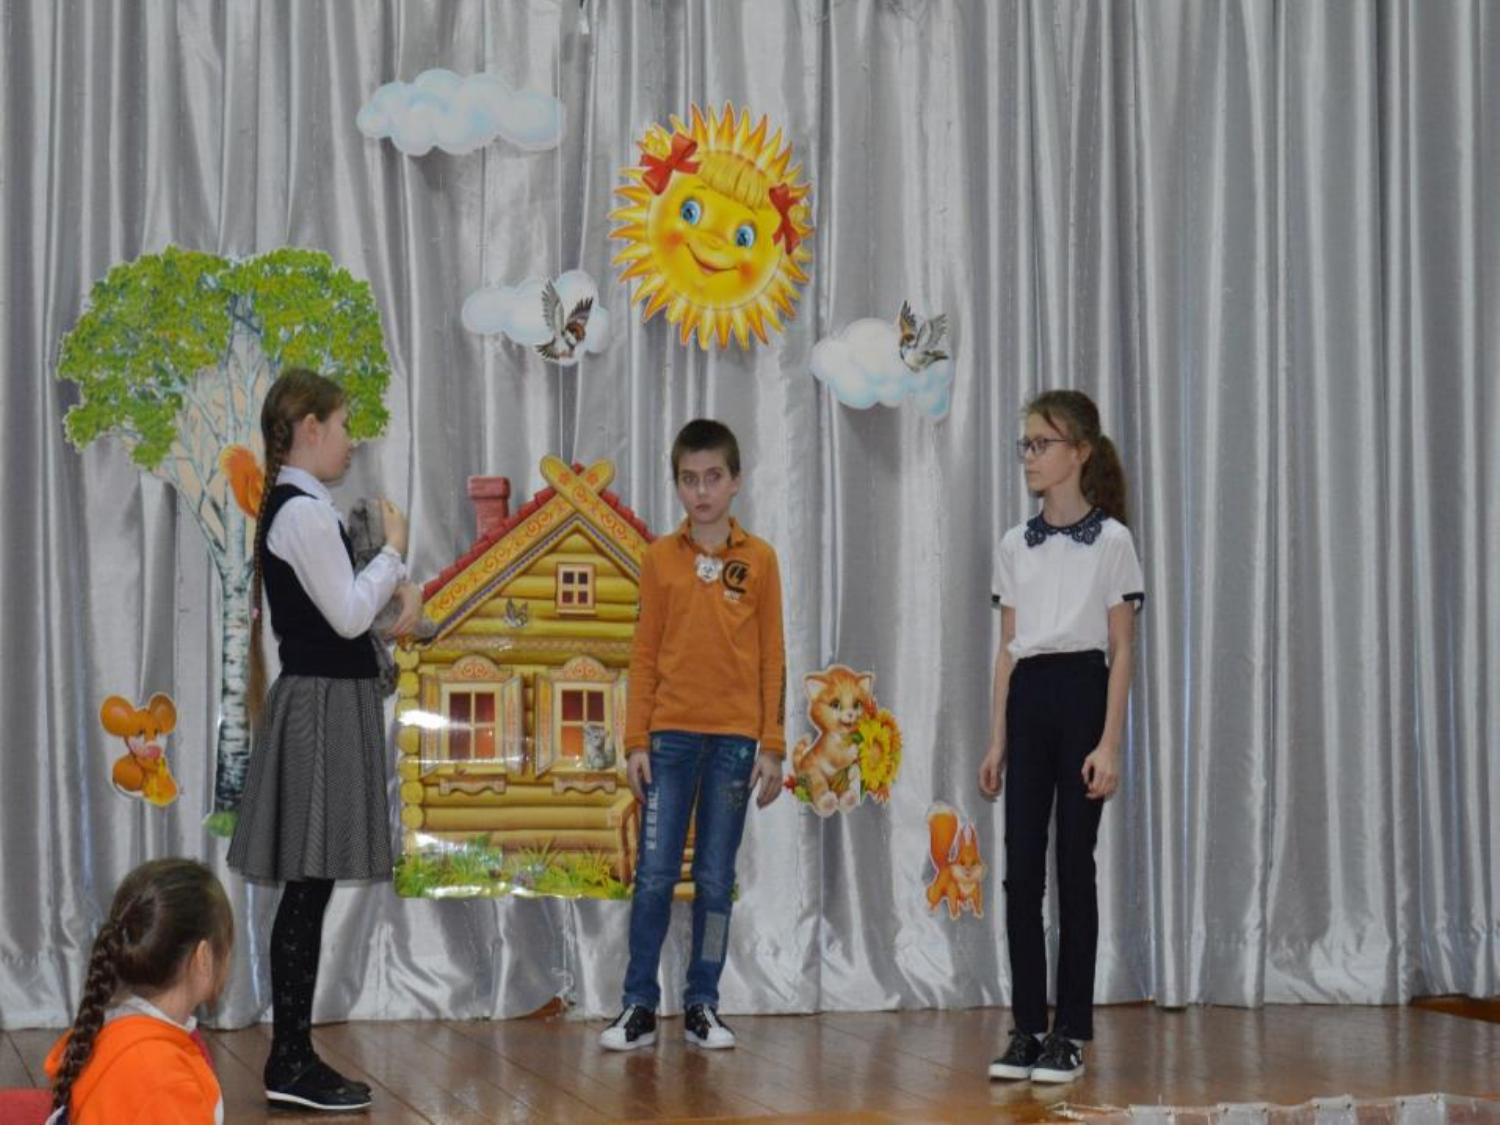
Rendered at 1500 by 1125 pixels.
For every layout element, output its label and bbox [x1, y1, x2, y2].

list [0, 0, 1500, 1125]
